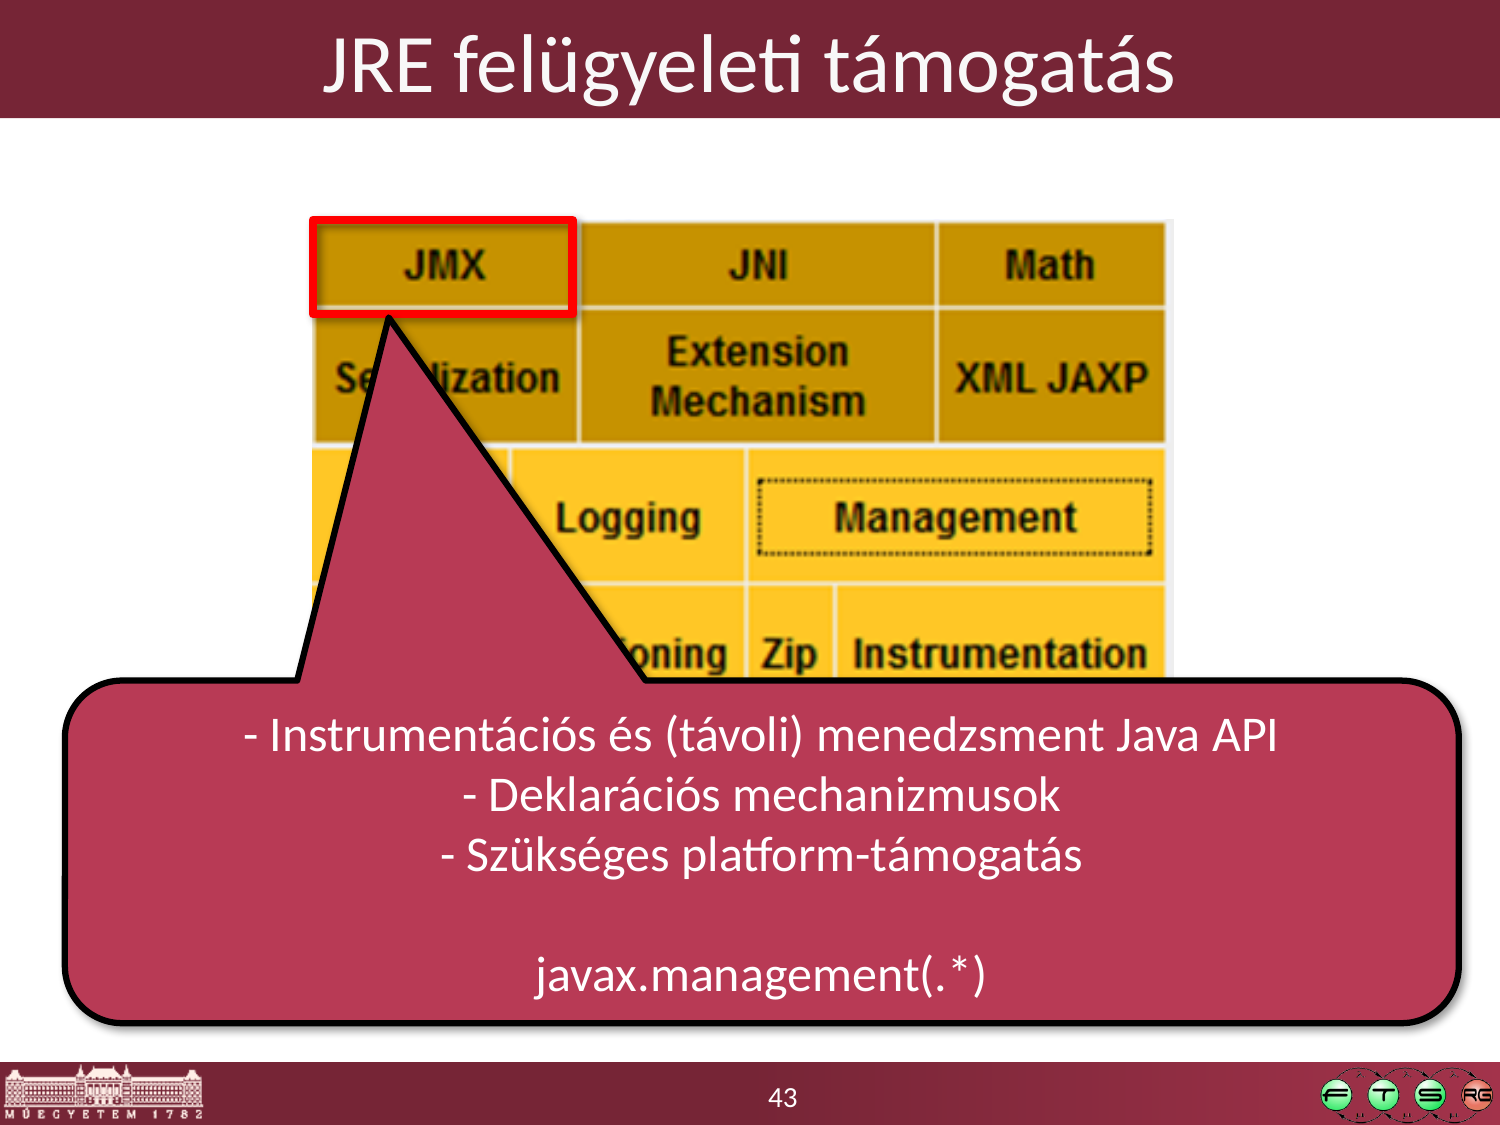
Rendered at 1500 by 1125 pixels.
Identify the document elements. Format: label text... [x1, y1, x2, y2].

picture [0, 1063, 209, 1123]
text_box - Instrumentációs és (távoli) menedzsment Java API - Deklarációs mechanizmusok - Szükséges platform-támogatás javax.management(.*) [62, 633, 1461, 1026]
picture [312, 219, 1174, 724]
title JRE felügyeleti támogatás [0, 0, 1500, 119]
picture [1318, 1065, 1494, 1125]
